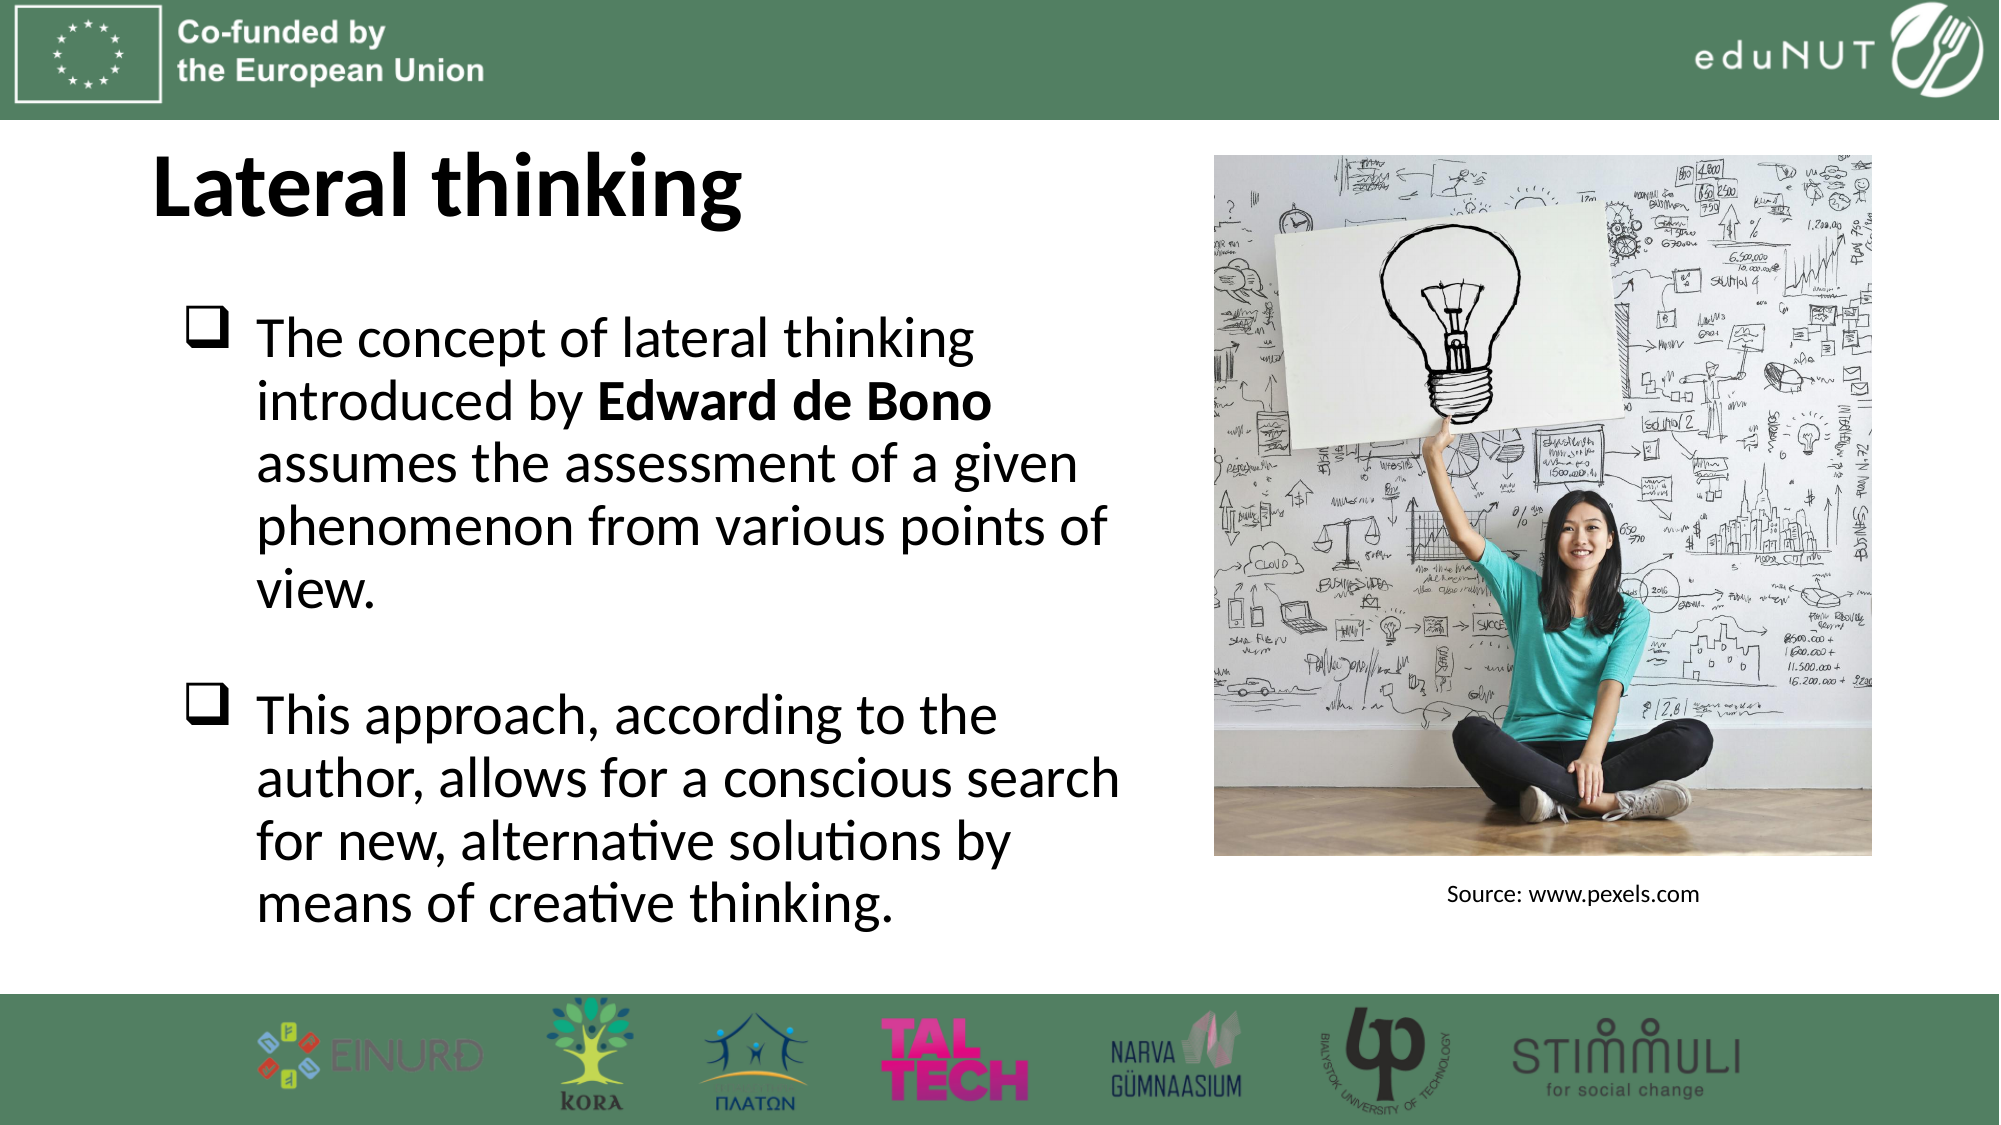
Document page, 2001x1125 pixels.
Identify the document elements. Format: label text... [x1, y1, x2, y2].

text_box Source: www.pexels.com [1432, 864, 1809, 935]
picture [0, 0, 1999, 120]
list The concept of lateral thinking introduced by Edward de Bono assumes the assessment of a given phenomenon from various points of view. This approach, according to the author, allows for a conscious search for new, alternative solutions by means of creative thinking. [137, 299, 1161, 956]
title Lateral thinking [137, 85, 1863, 288]
picture [1214, 155, 1872, 856]
picture [0, 994, 1999, 1125]
